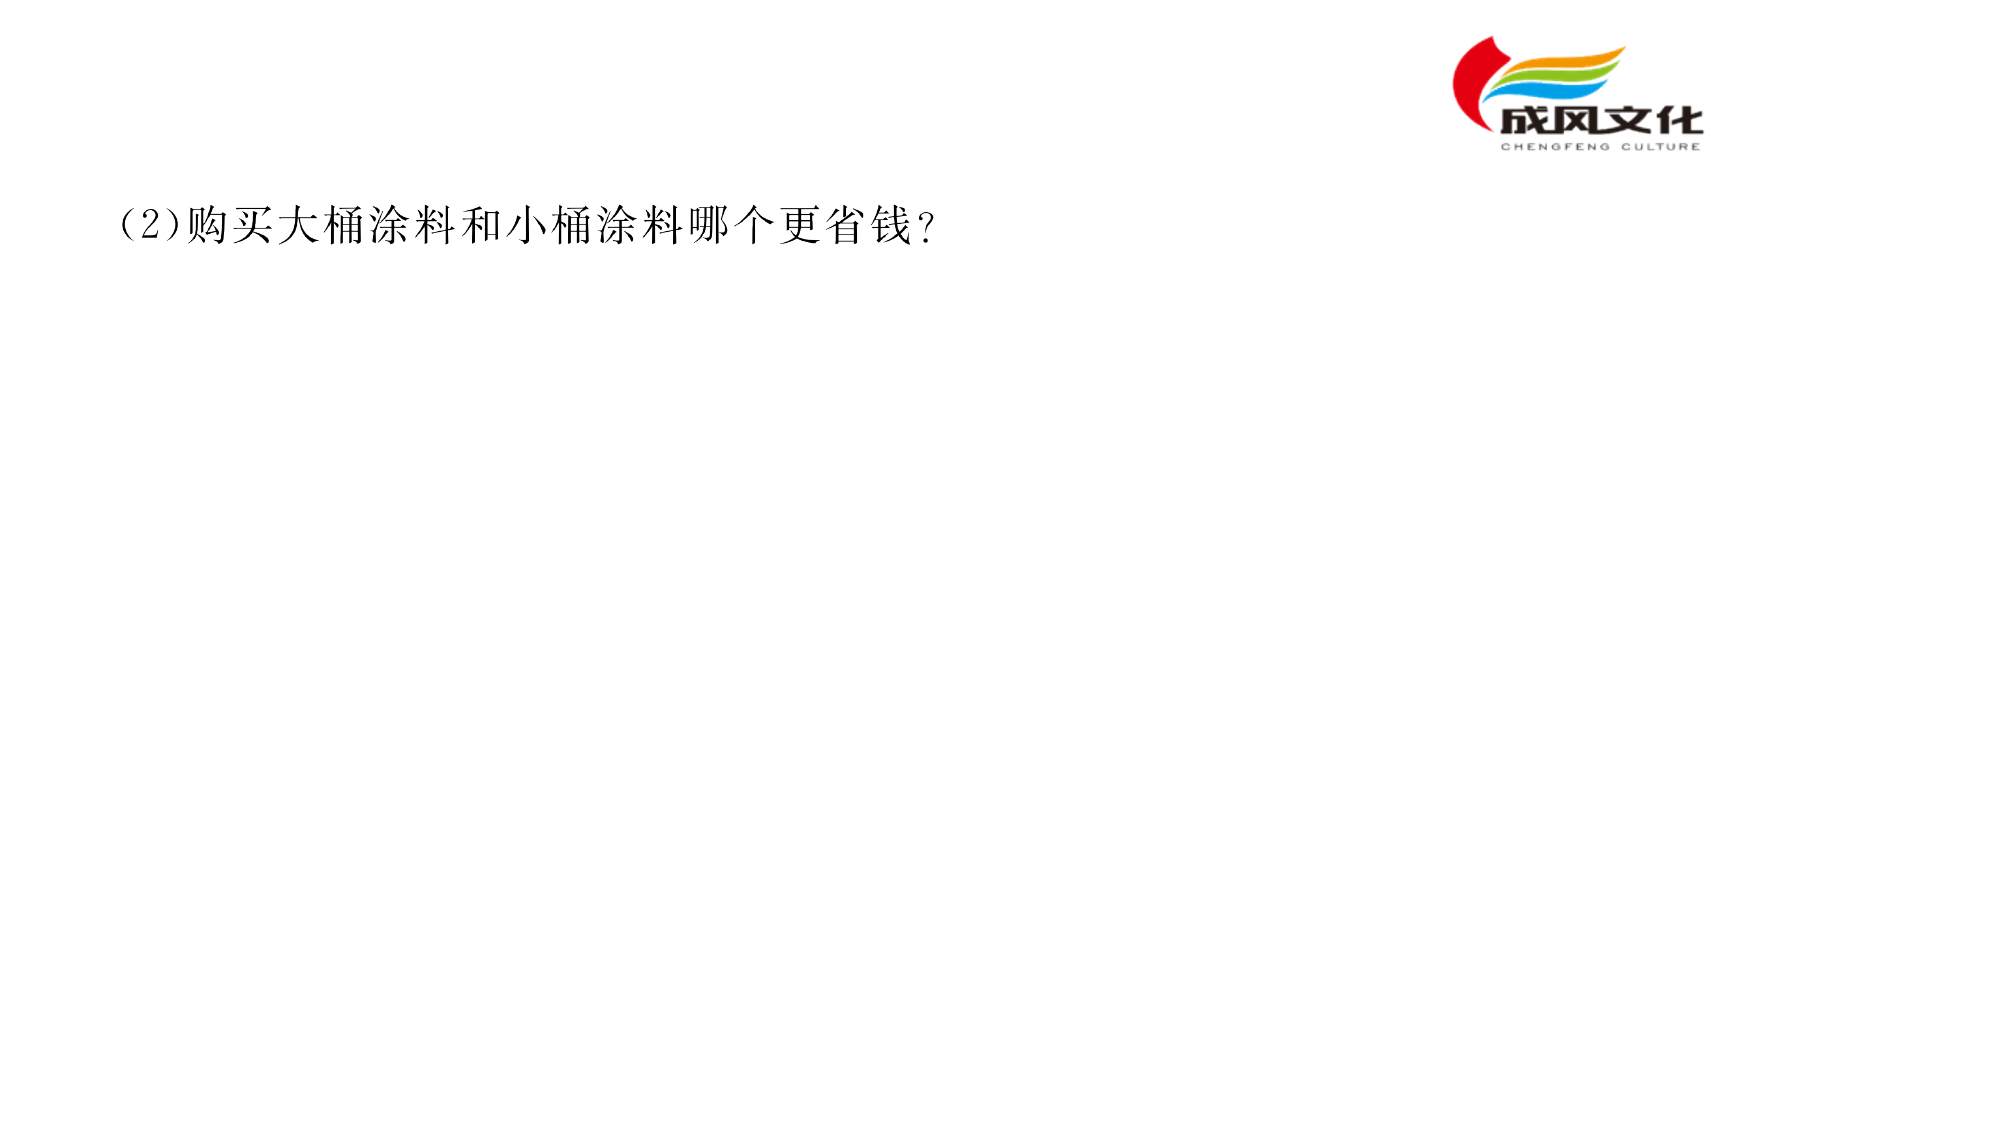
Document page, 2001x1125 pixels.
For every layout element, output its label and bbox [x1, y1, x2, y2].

picture [118, 30, 2000, 709]
